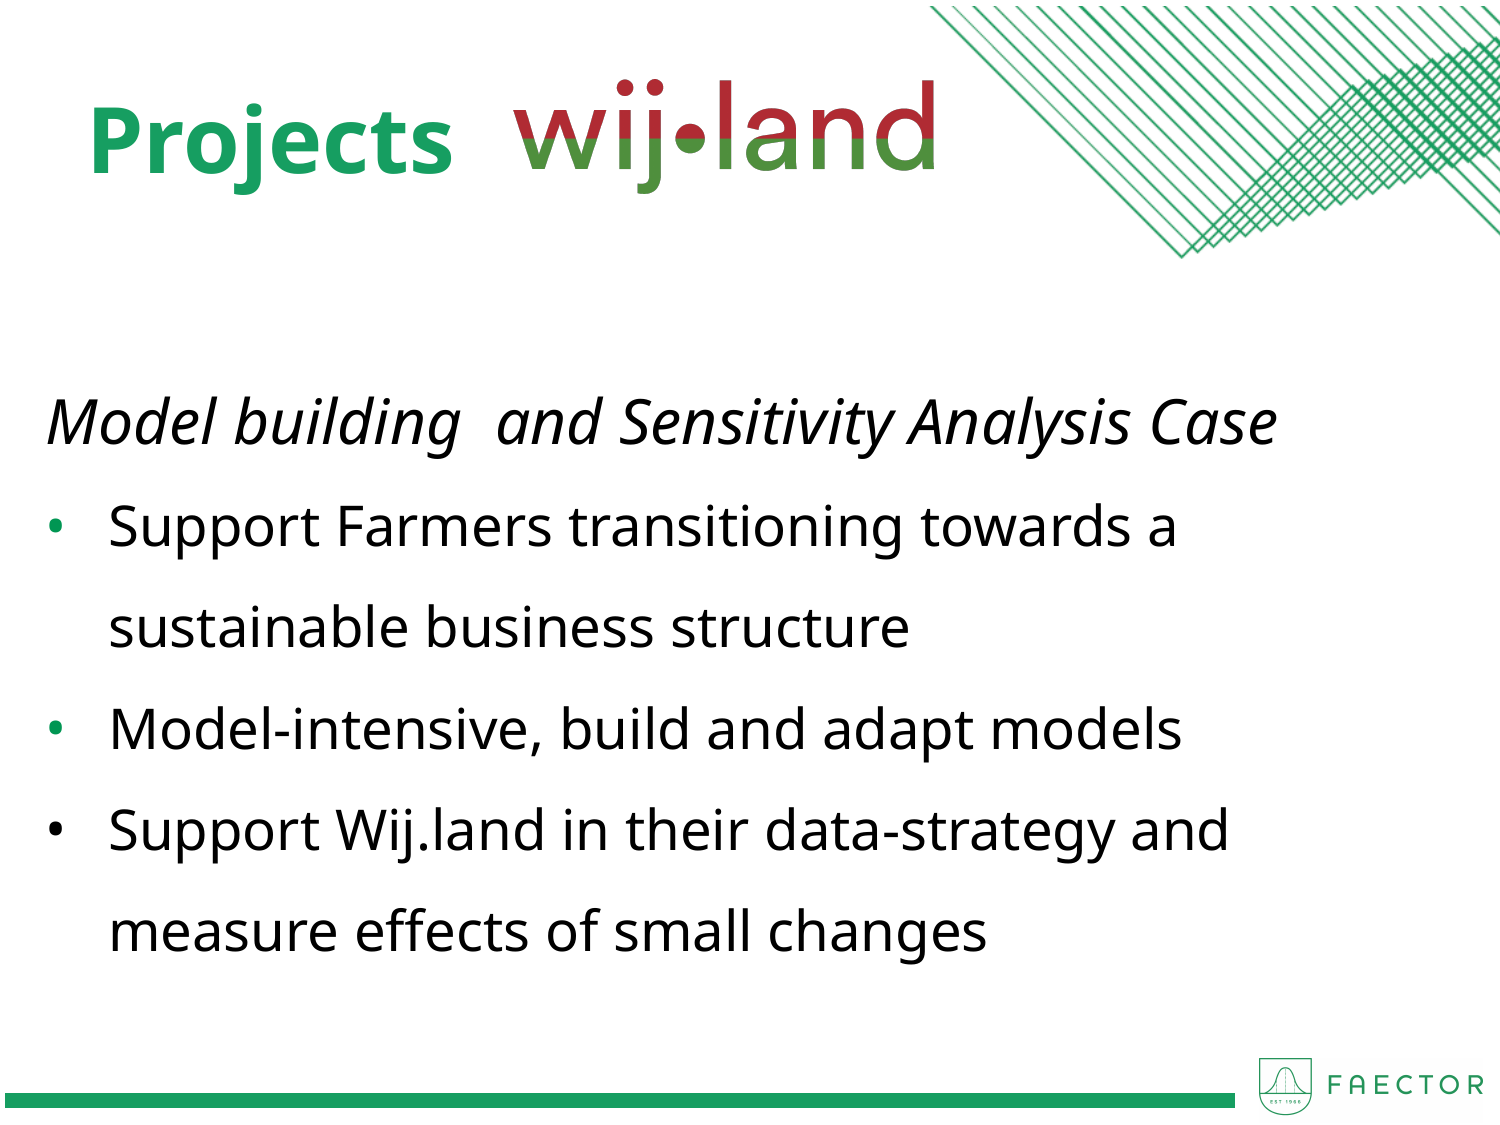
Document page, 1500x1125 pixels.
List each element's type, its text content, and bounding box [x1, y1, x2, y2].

title Projects [71, 42, 919, 231]
list Model building and Sensitivity Analysis Case Support Farmers transitioning towards a sustainable business structure Model-intensive, build and adapt models Support Wij.land in their data-strategy and measure effects of small changes [30, 336, 1470, 1024]
picture [1259, 1058, 1483, 1123]
picture [5, 1093, 1235, 1109]
picture [513, 6, 1500, 267]
